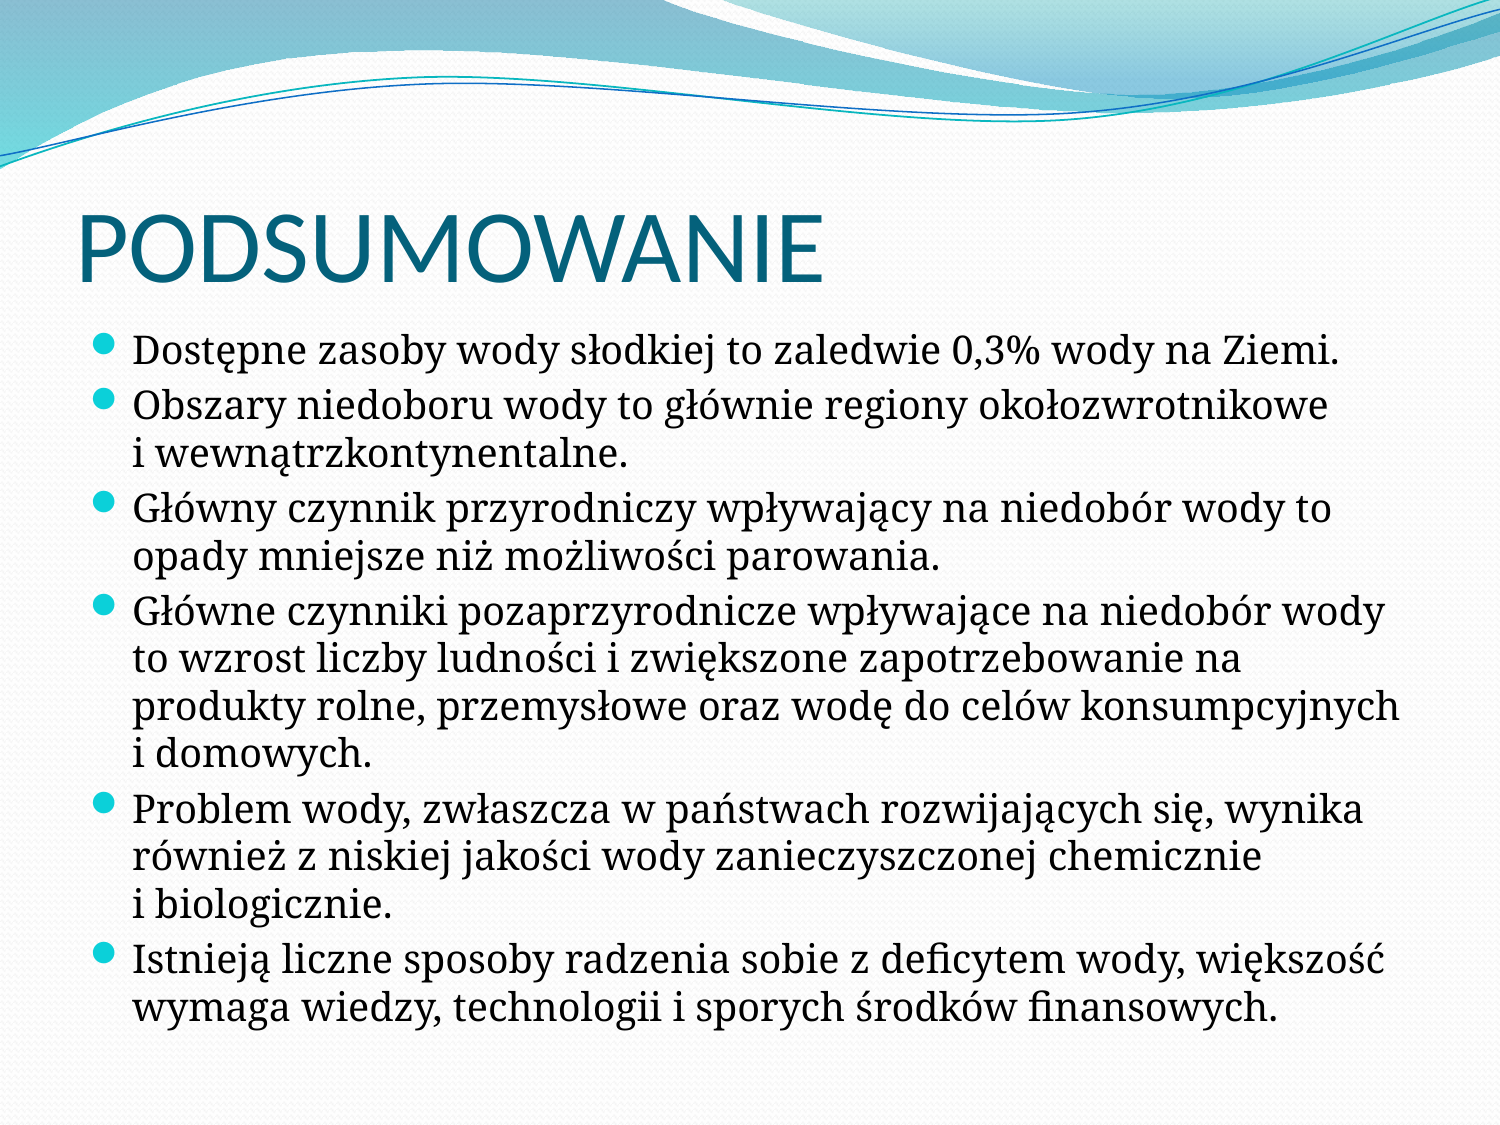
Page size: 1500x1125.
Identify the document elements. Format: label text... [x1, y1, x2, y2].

list Dostępne zasoby wody słodkiej to zaledwie 0,3% wody na Ziemi. Obszary niedoboru wody to głównie regiony okołozwrotnikowe i wewnątrzkontynentalne. Główny czynnik przyrodniczy wpływający na niedobór wody to opady mniejsze niż możliwości parowania. Główne czynniki pozaprzyrodnicze wpływające na niedobór wody to wzrost liczby ludności i zwiększone zapotrzebowanie na produkty rolne, przemysłowe oraz wodę do celów konsumpcyjnych i domowych. Problem wody, zwłaszcza w państwach rozwijających się, wynika również z niskiej jakości wody zanieczyszczonej chemicznie i biologicznie. Istnieją liczne sposoby radzenia sobie z deficytem wody, większość wymaga wiedzy, technologii i sporych środków finansowych. [75, 317, 1425, 1038]
title PODSUMOWANIE [75, 115, 1425, 303]
